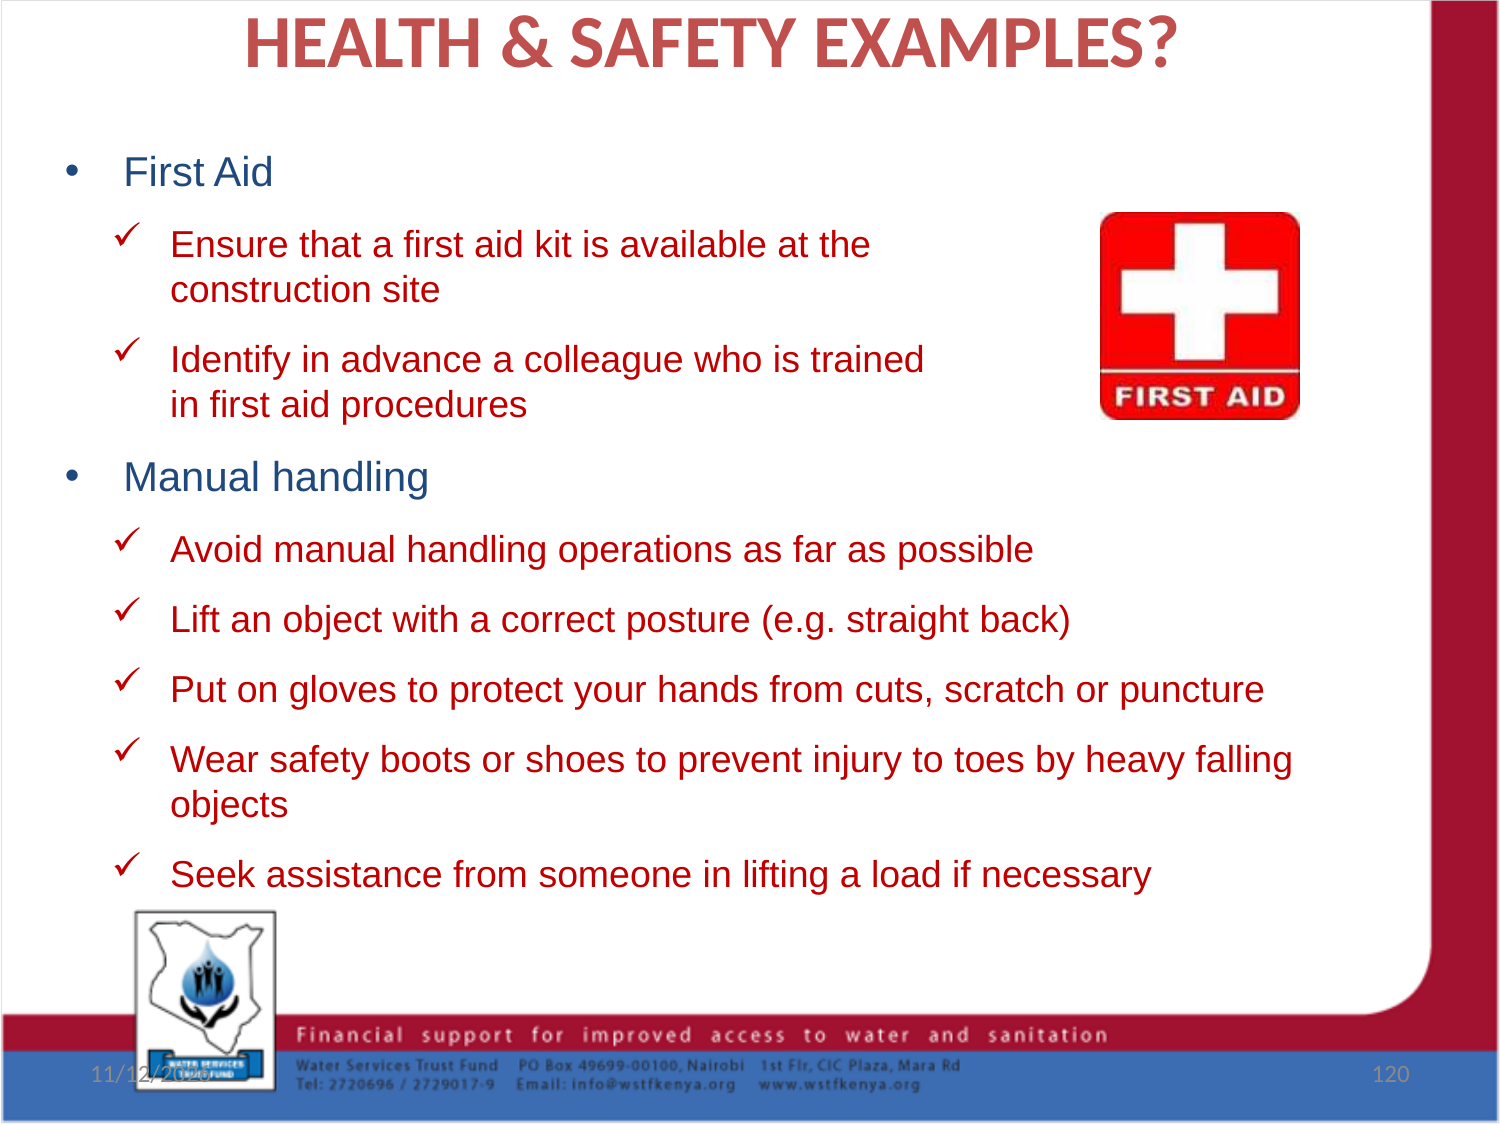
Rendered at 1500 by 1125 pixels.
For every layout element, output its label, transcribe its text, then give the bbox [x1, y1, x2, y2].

slide_number 120 [1074, 1042, 1425, 1103]
text_box First Aid Ensure that a first aid kit is available at the construction site Identify in advance a colleague who is trained in first aid procedures Manual handling Avoid manual handling operations as far as possible Lift an object with a correct posture (e.g. straight back) Put on gloves to protect your hands from cuts, scratch or puncture Wear safety boots or shoes to prevent injury to toes by heavy falling objects Seek assistance from someone in lifting a load if necessary [50, 137, 1425, 903]
picture [0, 1, 1500, 1125]
title HEALTH & SAFETY EXAMPLES? [0, 1, 1425, 100]
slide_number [75, 1042, 425, 1103]
